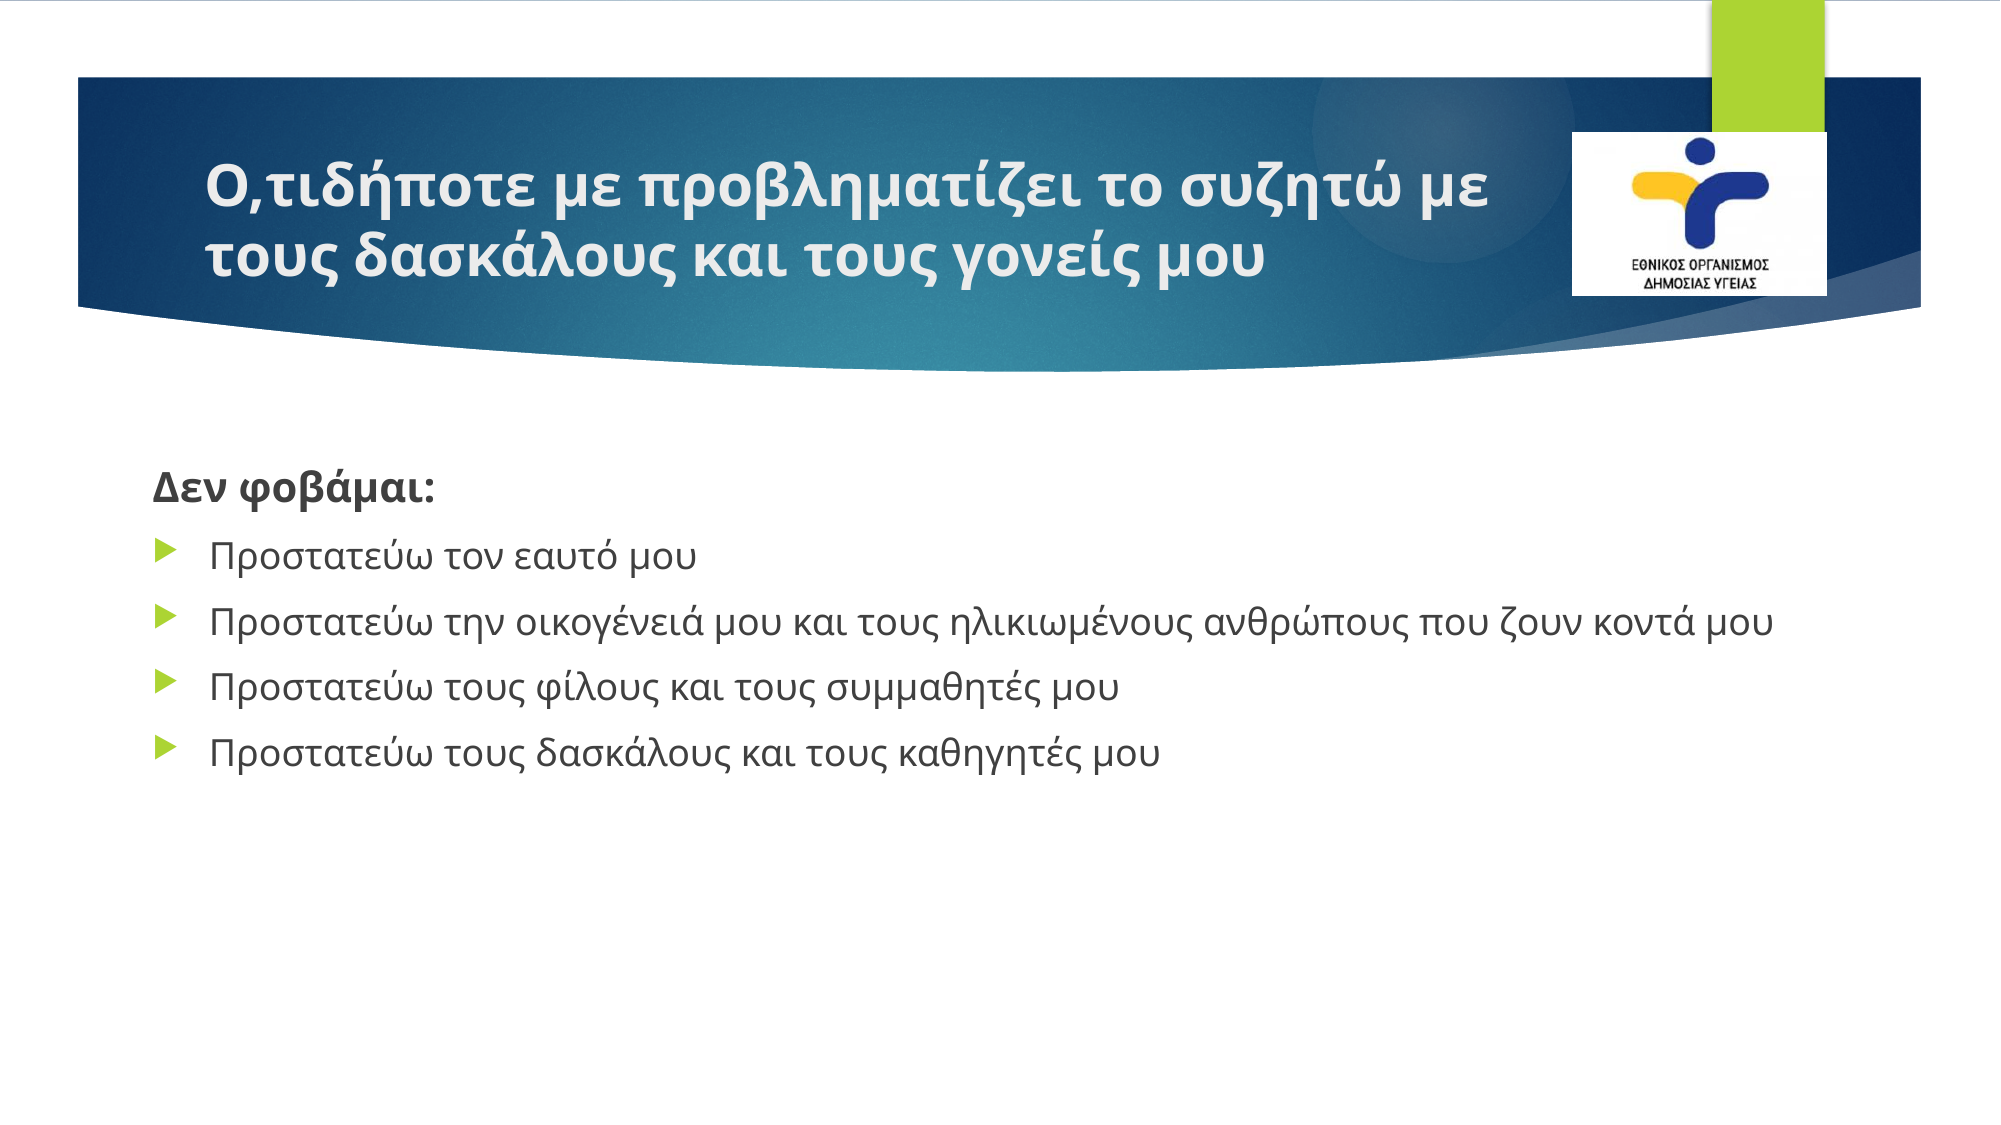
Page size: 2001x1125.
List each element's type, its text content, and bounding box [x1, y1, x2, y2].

picture [1571, 131, 1827, 296]
title Ο,τιδήποτε με προβληματίζει το συζητώ με τους δασκάλους και τους γονείς μου [189, 159, 1566, 276]
list Δεν φοβάμαι: Προστατεύω τον εαυτό μου Προστατεύω την οικογένειά μου και τους ηλικιωμένους ανθρώπους που ζουν κοντά μου Προστατεύω τους φίλους και τους συμμαθητές μου Προστατεύω τους δασκάλους και τους καθηγητές μου [137, 321, 1863, 1036]
